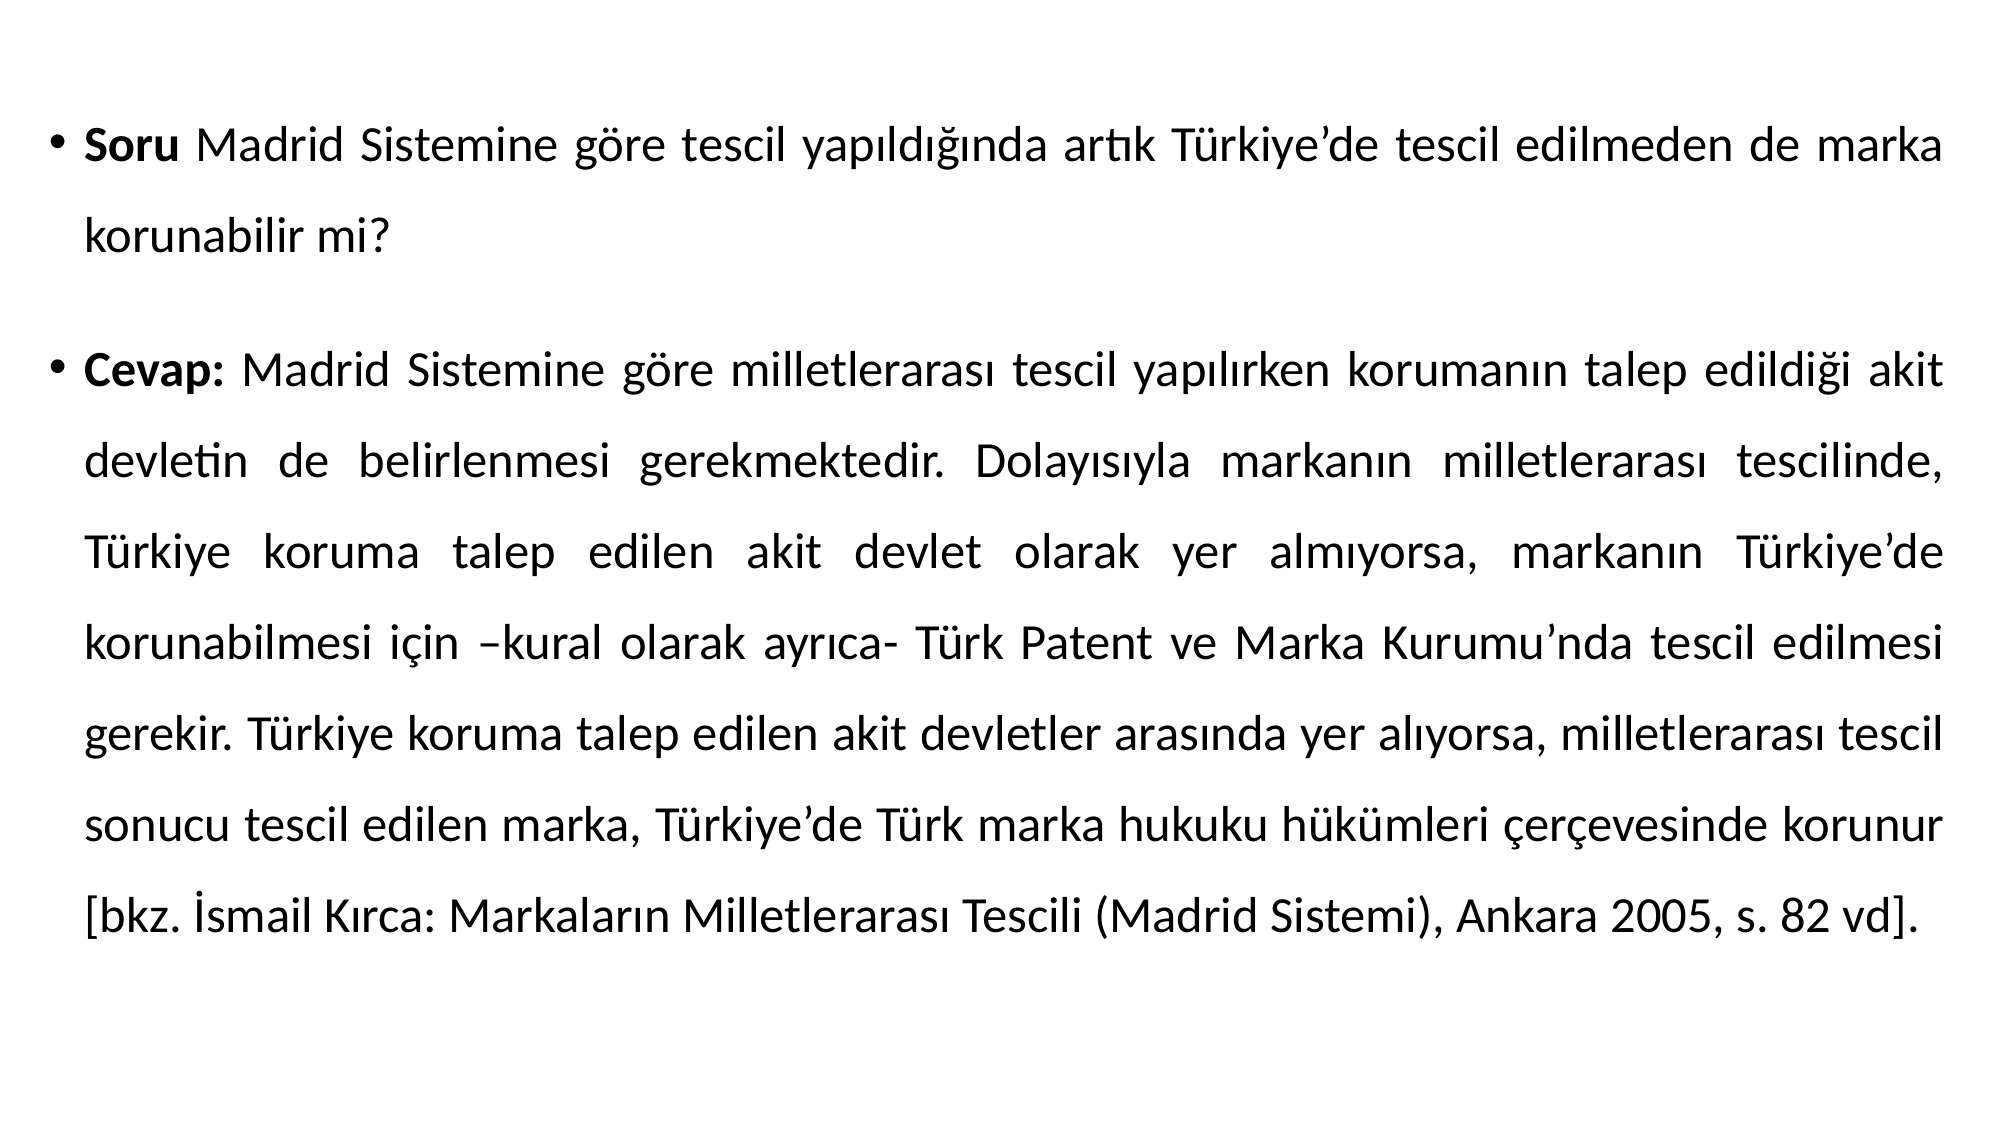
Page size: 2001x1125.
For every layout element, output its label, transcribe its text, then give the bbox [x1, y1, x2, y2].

list Soru Madrid Sistemine göre tescil yapıldığında artık Türkiye’de tescil edilmeden de marka korunabilir mi? Cevap: Madrid Sistemine göre milletlerarası tescil yapılırken korumanın talep edildiği akit devletin de belirlenmesi gerekmektedir. Dolayısıyla markanın milletlerarası tescilinde, Türkiye koruma talep edilen akit devlet olarak yer almıyorsa, markanın Türkiye’de korunabilmesi için –kural olarak ayrıca- Türk Patent ve Marka Kurumu’nda tescil edilmesi gerekir. Türkiye koruma talep edilen akit devletler arasında yer alıyorsa, milletlerarası tescil sonucu tescil edilen marka, Türkiye’de Türk marka hukuku hükümleri çerçevesinde korunur [bkz. İsmail Kırca: Markaların Milletlerarası Tescili (Madrid Sistemi), Ankara 2005, s. 82 vd]. [33, 72, 1962, 1014]
